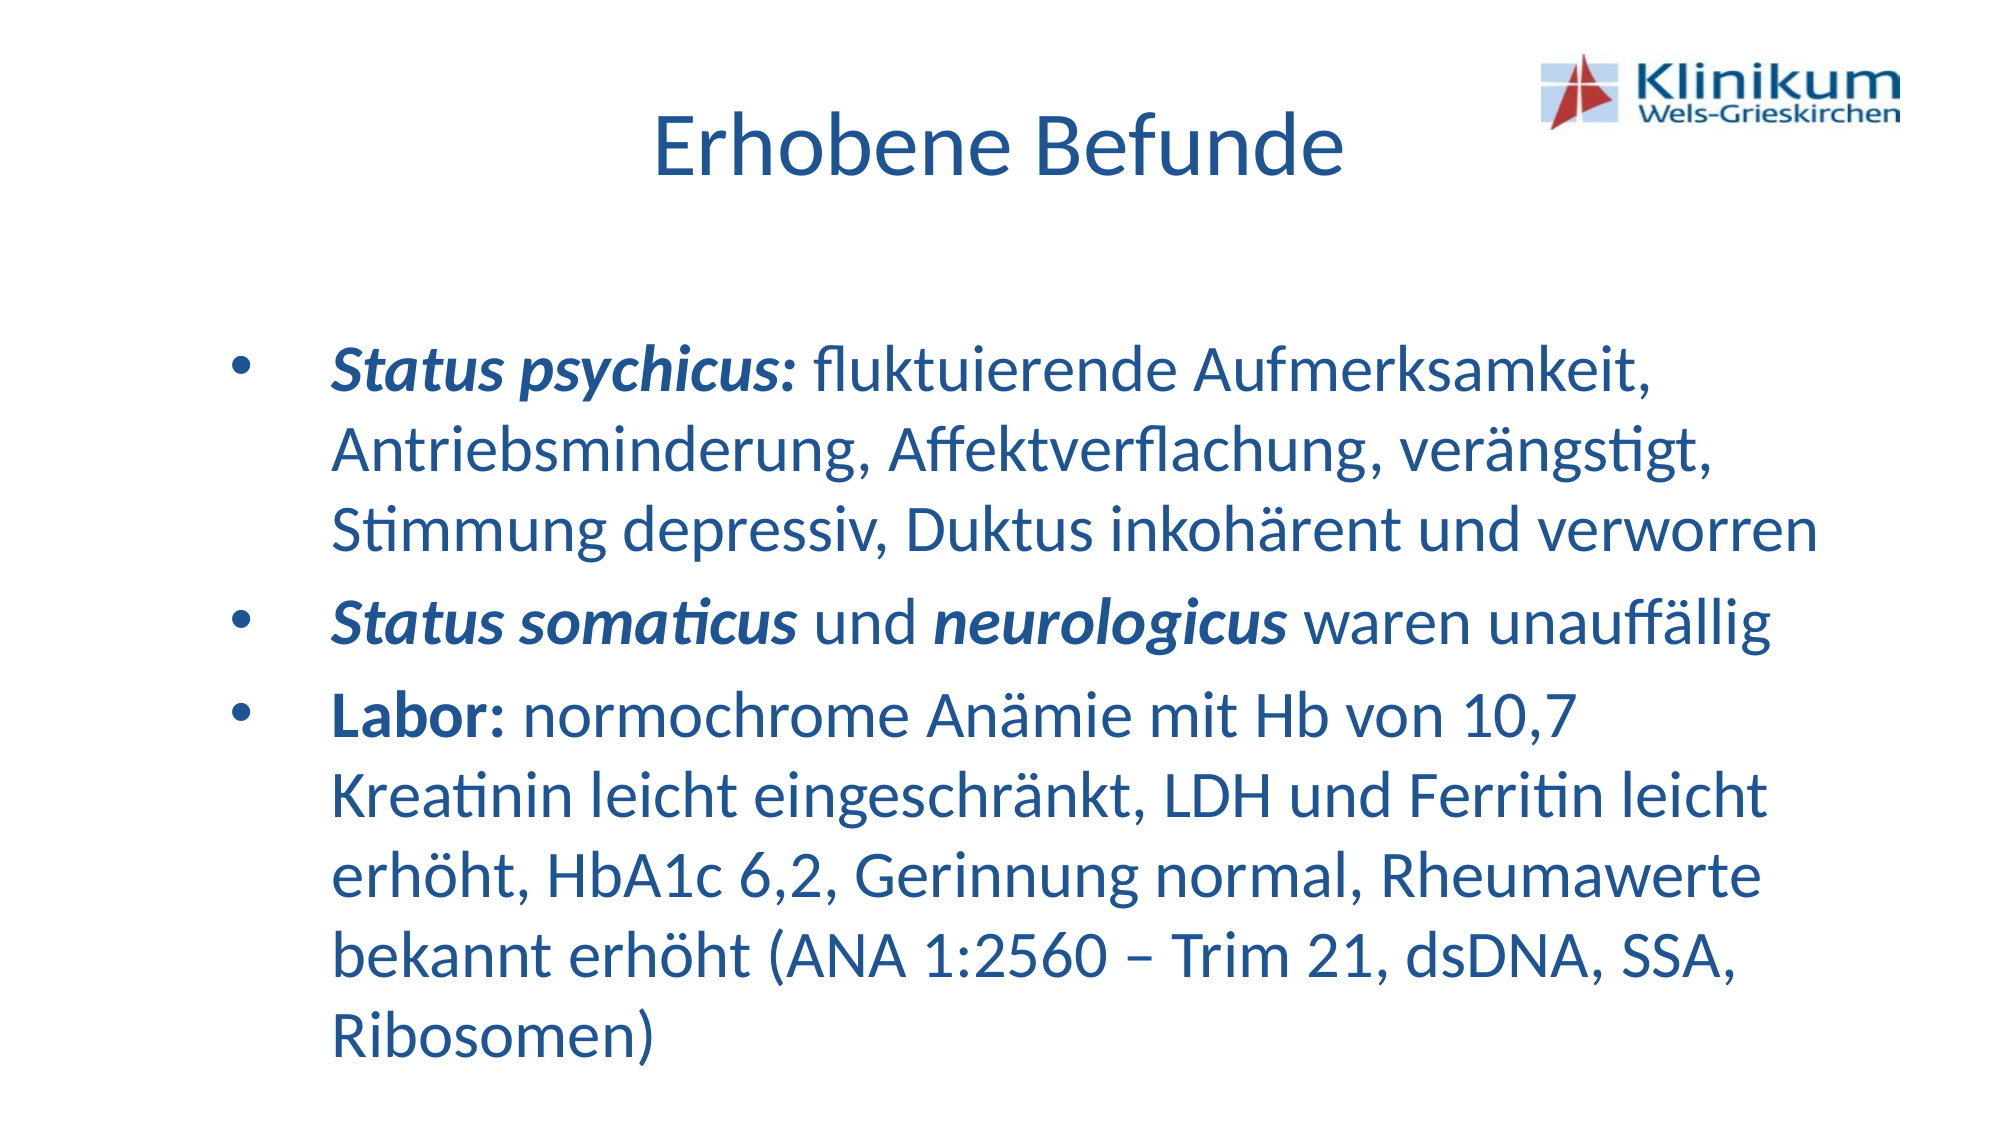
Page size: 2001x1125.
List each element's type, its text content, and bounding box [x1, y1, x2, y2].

list Status psychicus: fluktuierende Aufmerksamkeit, Antriebsminderung, Affektverflachung, verängstigt, Stimmung depressiv, Duktus inkohärent und verworren Status somaticus und neurologicus waren unauffällig Labor: normochrome Anämie mit Hb von 10,7 Kreatinin leicht eingeschränkt, LDH und Ferritin leicht erhöht, HbA1c 6,2, Gerinnung normal, Rheumawerte bekannt erhöht (ANA 1:2560 – Trim 21, dsDNA, SSA, Ribosomen) [160, 319, 1840, 979]
title Erhobene Befunde [99, 45, 1900, 233]
